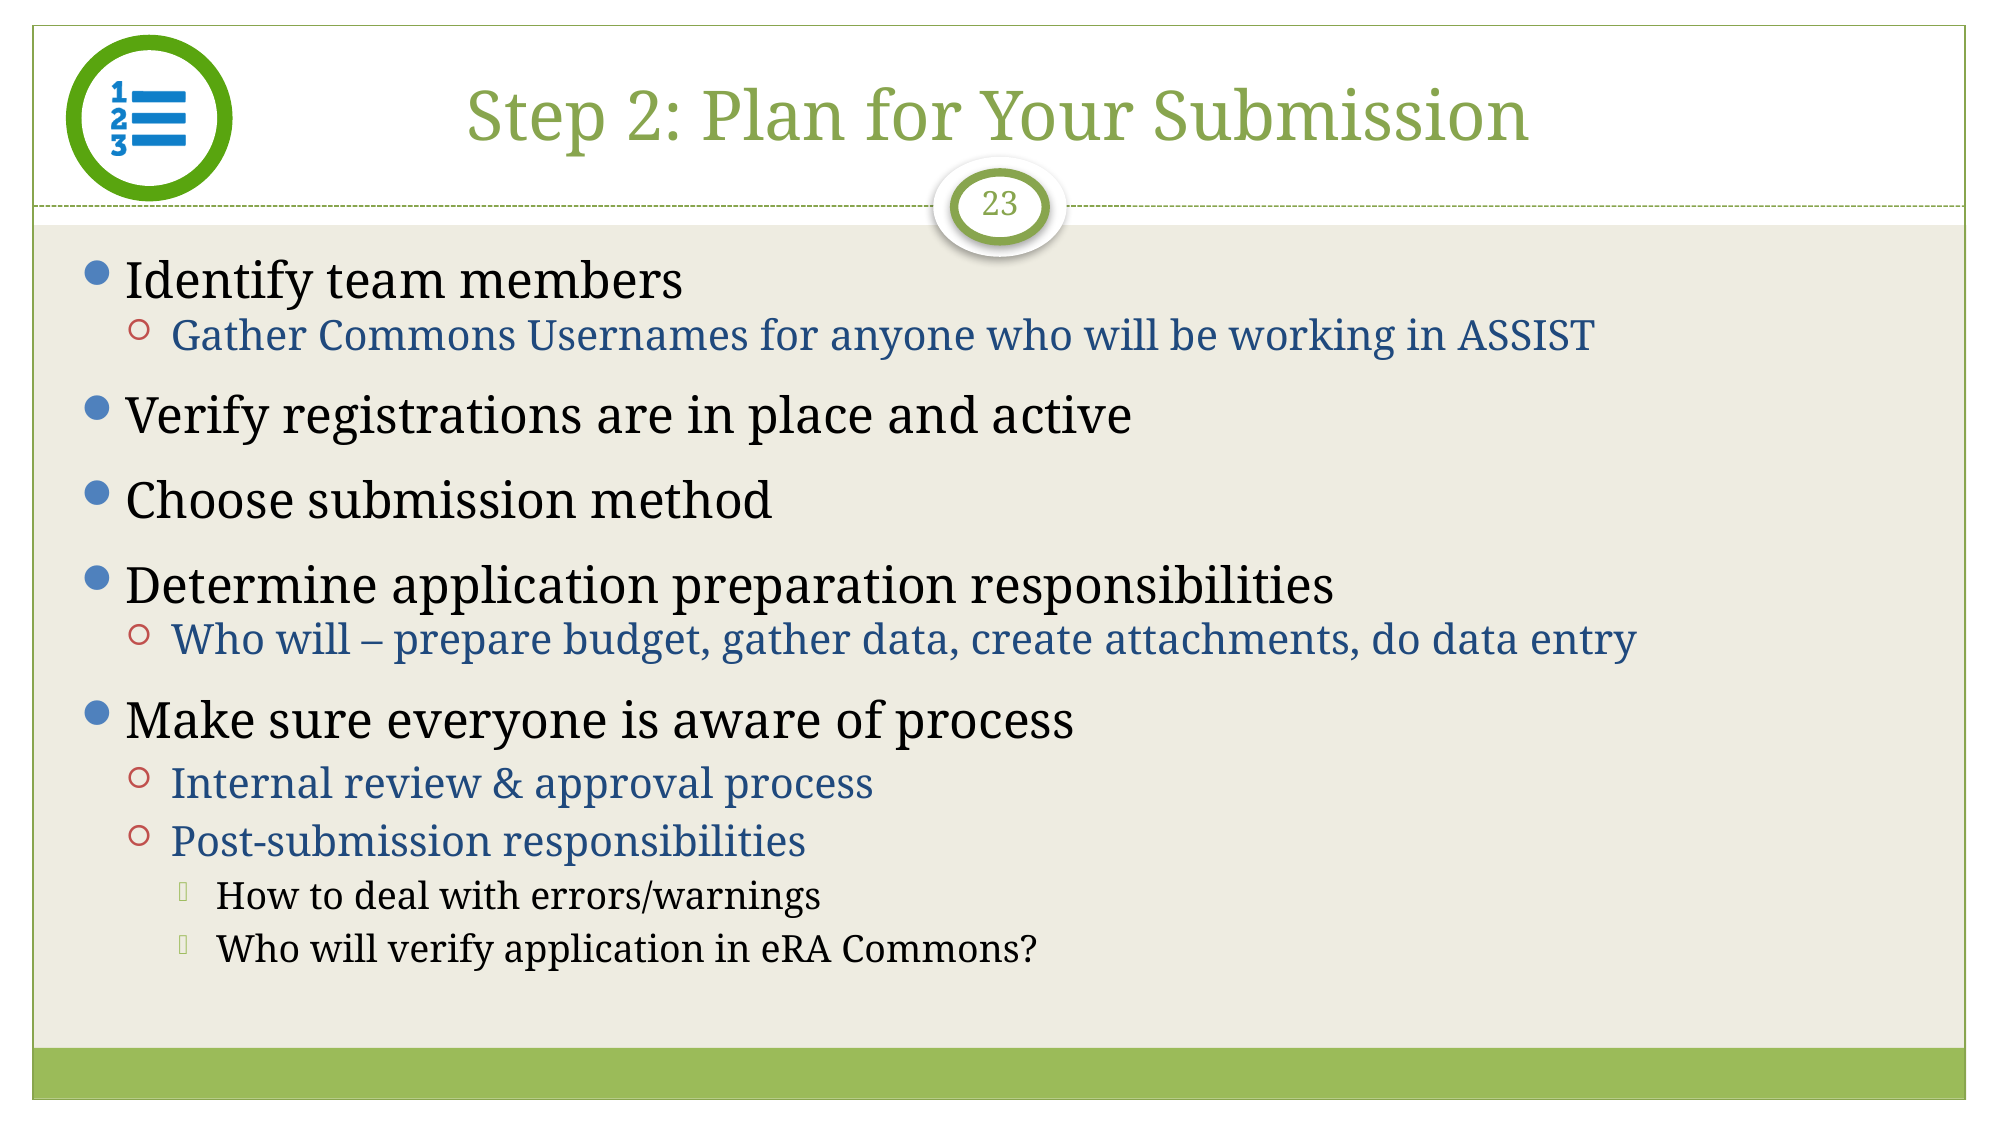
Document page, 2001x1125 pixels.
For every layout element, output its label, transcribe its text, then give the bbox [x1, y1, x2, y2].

slide_number 23 [950, 168, 1050, 240]
title Step 2: Plan for Your Submission [236, 37, 1933, 162]
list Identify team members Gather Commons Usernames for anyone who will be working in ASSIST Verify registrations are in place and active Choose submission method Determine application preparation responsibilities Who will – prepare budget, gather data, create attachments, do data entry Make sure everyone is aware of process Internal review & approval process Post-submission responsibilities How to deal with errors/warnings Who will verify application in eRA Commons? [65, 240, 1927, 1029]
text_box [65, 34, 233, 202]
